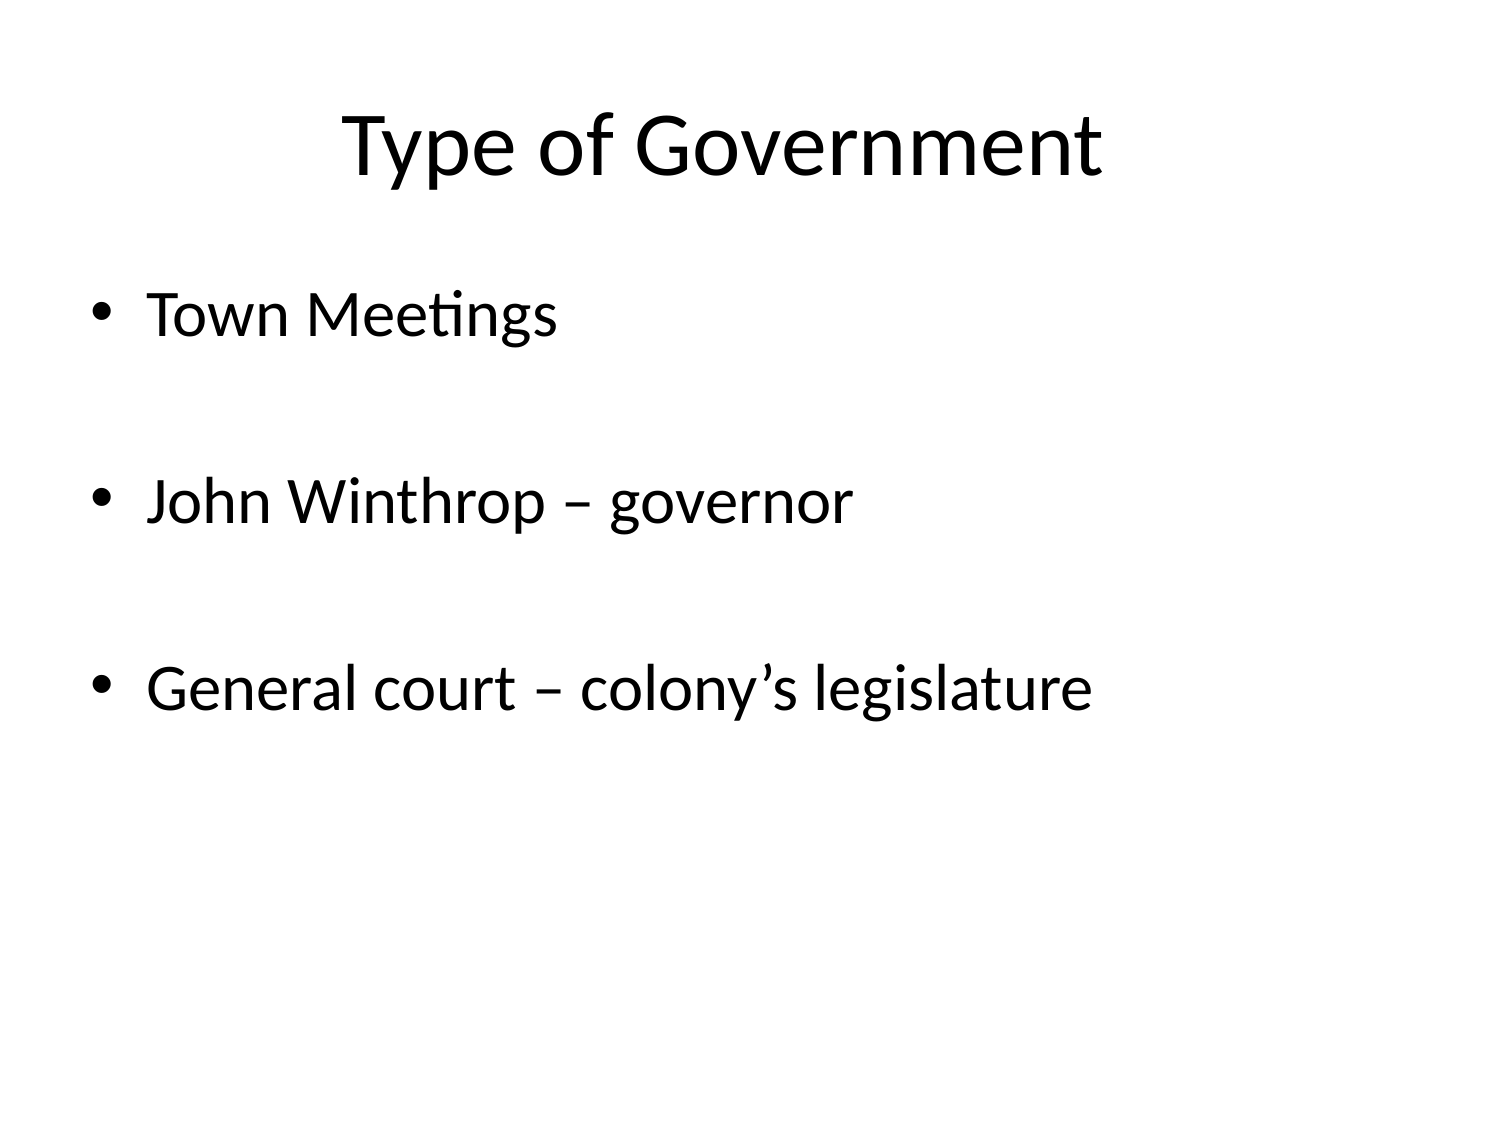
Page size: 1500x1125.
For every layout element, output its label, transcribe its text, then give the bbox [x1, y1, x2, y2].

title Type of Government [75, 45, 1425, 233]
list Town Meetings John Winthrop – governor General court – colony’s legislature [75, 262, 1425, 1005]
